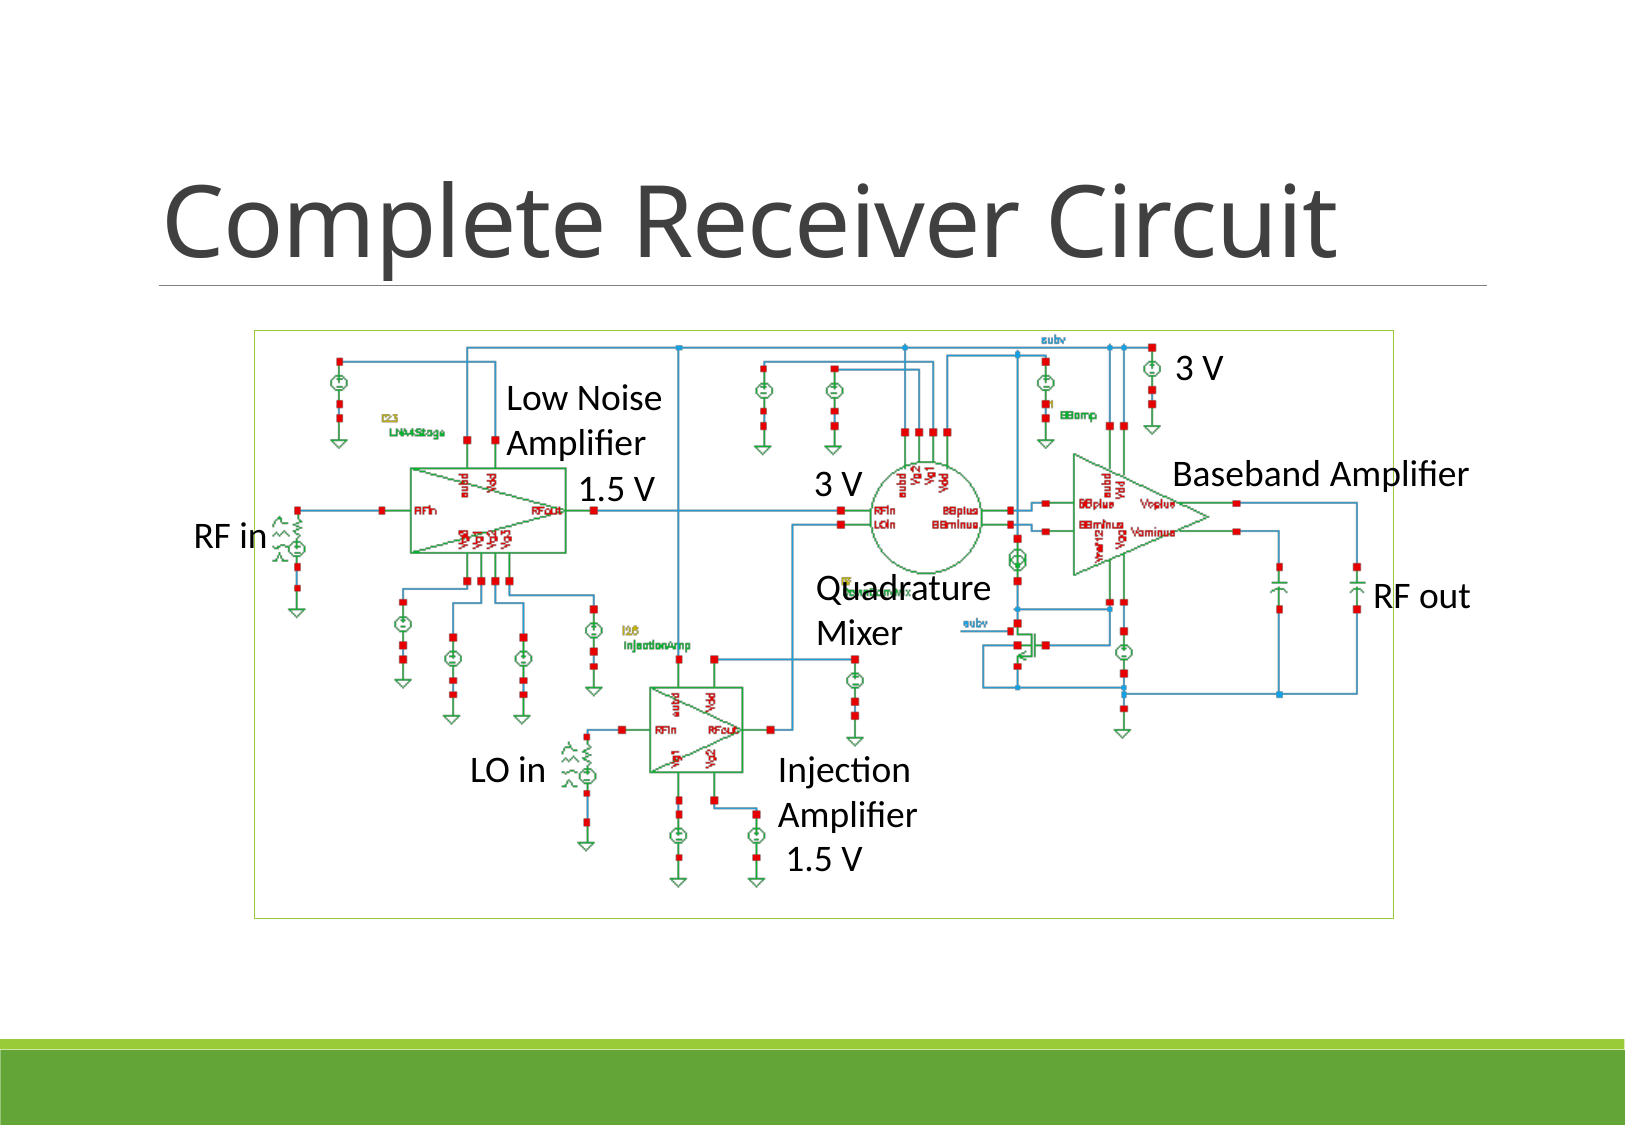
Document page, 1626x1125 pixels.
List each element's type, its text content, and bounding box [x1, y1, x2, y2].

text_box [177, 330, 1488, 919]
title Complete Receiver Circuit [146, 47, 1487, 285]
